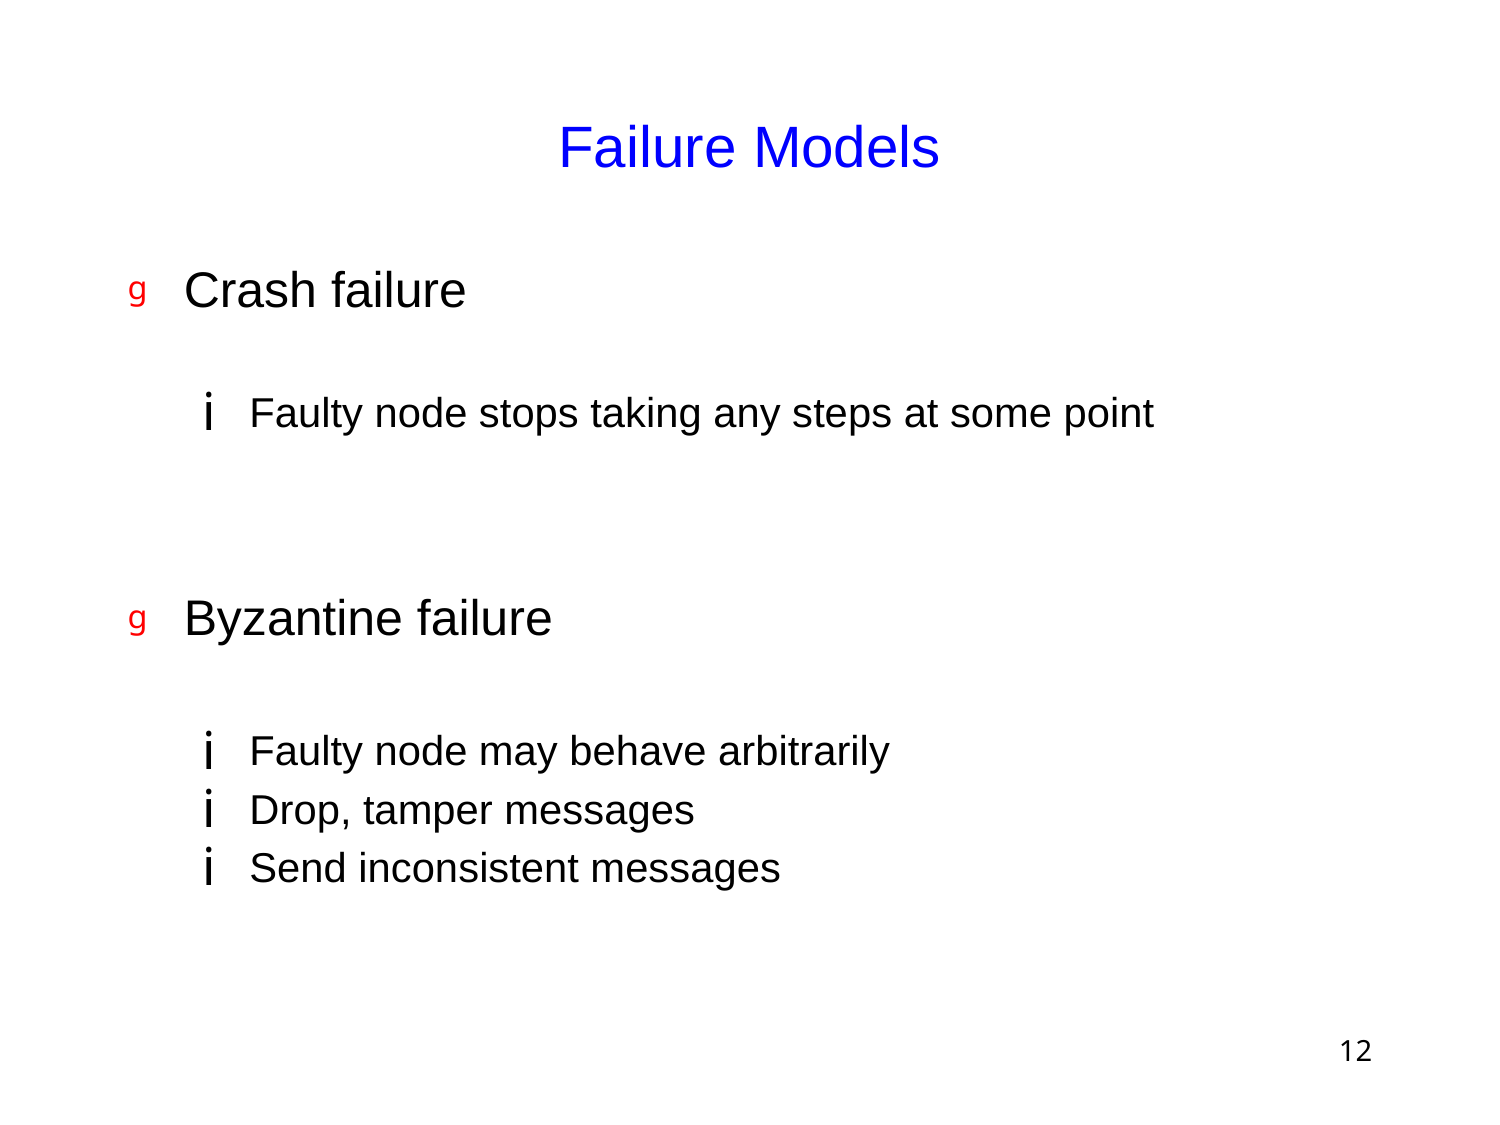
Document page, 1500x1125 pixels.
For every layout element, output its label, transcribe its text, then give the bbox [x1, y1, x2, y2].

slide_number 12 [1074, 1024, 1388, 1101]
list Crash failure Faulty node stops taking any steps at some point Byzantine failure Faulty node may behave arbitrarily Drop, tamper messages Send inconsistent messages [112, 249, 1388, 1001]
title Failure Models [112, 49, 1388, 238]
